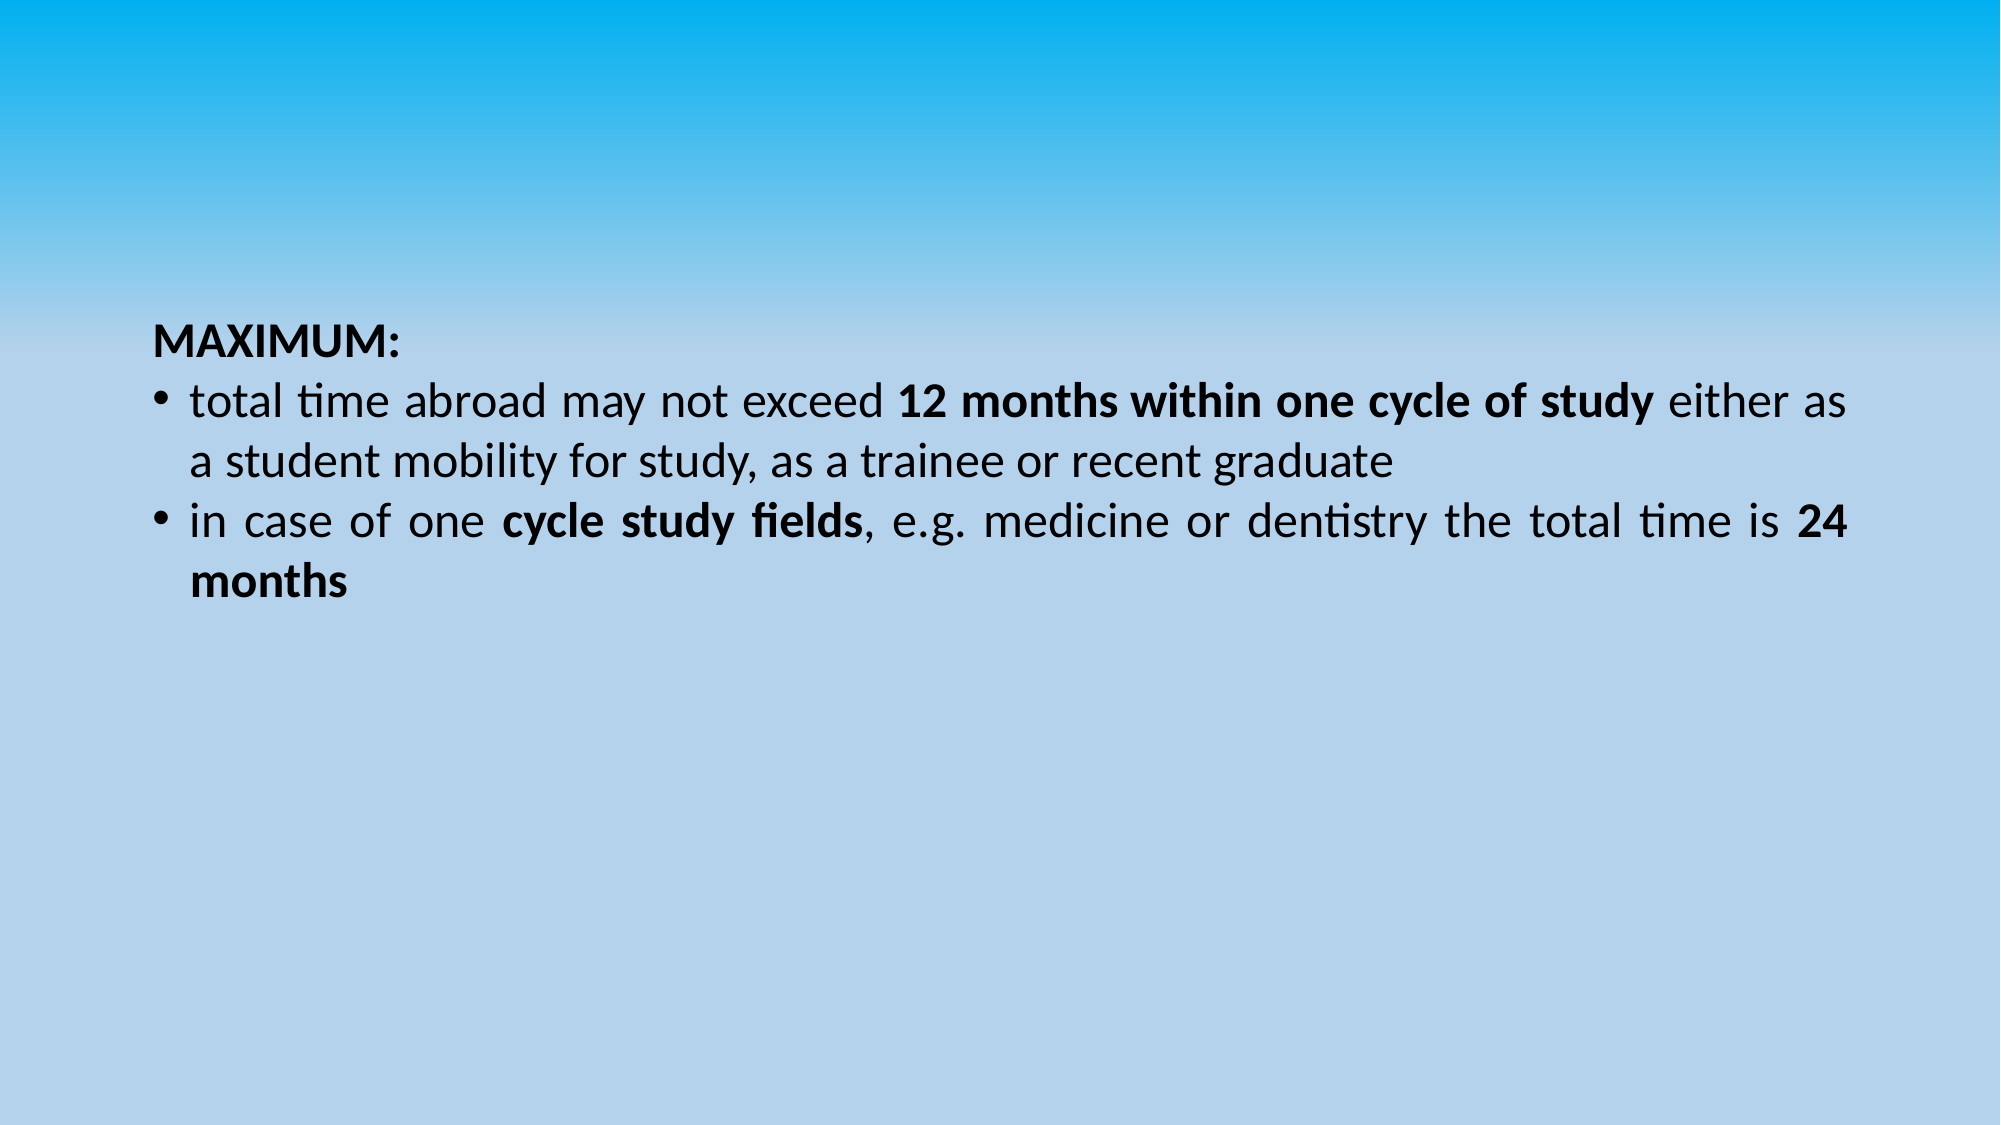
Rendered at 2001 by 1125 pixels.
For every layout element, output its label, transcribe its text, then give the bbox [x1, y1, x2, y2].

list MAXIMUM: total time abroad may not exceed 12 months within one cycle of study either as a student mobility for study, as a trainee or recent graduate in case of one cycle study fields, e.g. medicine or dentistry the total time is 24 months [137, 299, 1863, 1014]
